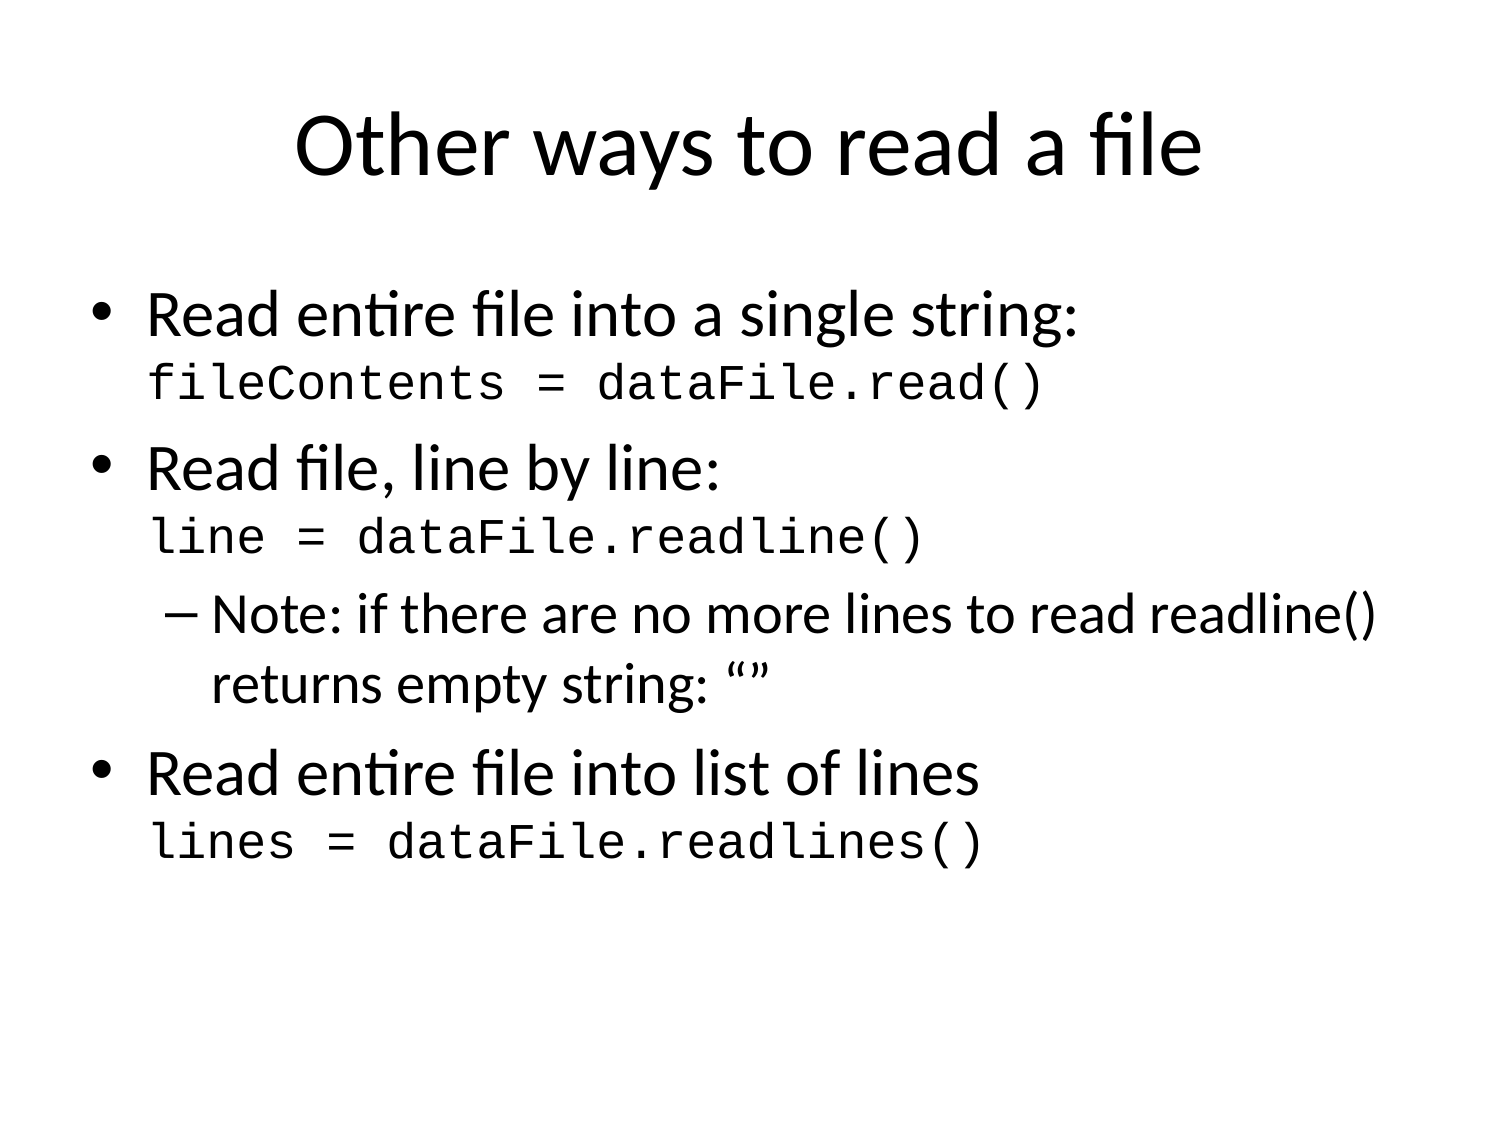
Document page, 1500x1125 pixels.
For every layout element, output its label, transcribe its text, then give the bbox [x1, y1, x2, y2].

title Other ways to read a file [75, 45, 1425, 233]
list Read entire file into a single string: fileContents = dataFile.read() Read file, line by line: line = dataFile.readline() Note: if there are no more lines to read readline() returns empty string: “” Read entire file into list of lines lines = dataFile.readlines() [75, 262, 1425, 1005]
